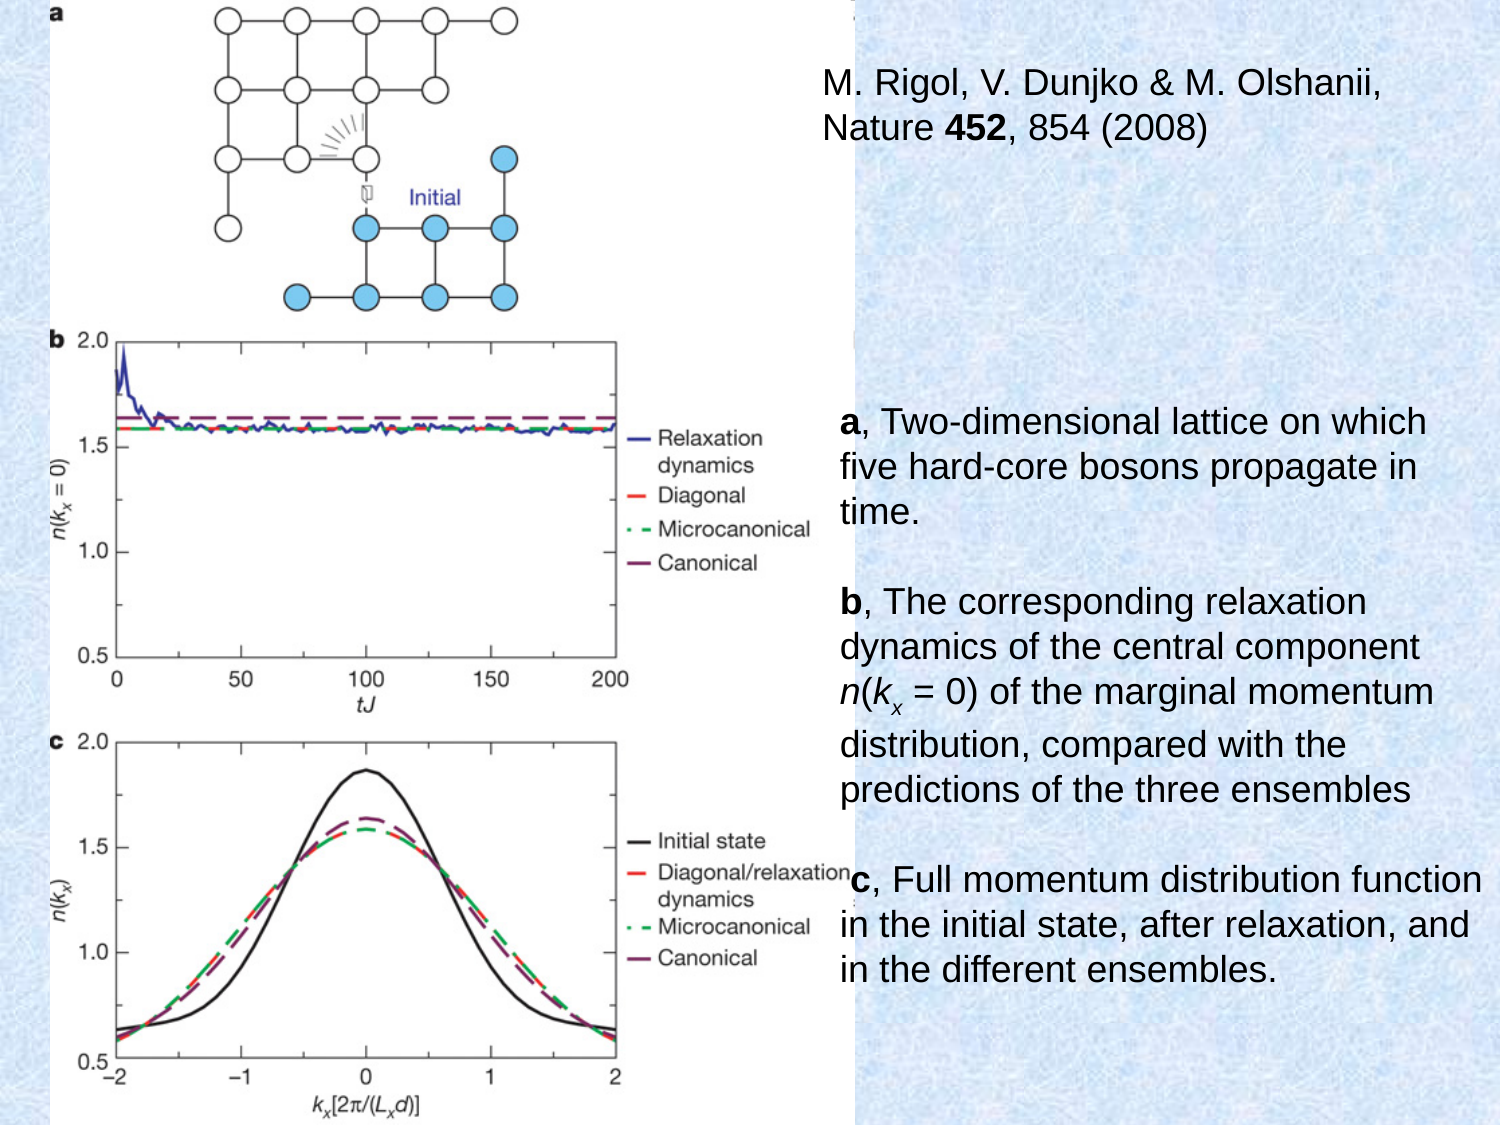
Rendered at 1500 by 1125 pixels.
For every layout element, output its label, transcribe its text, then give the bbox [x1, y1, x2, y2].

text_box a, Two-dimensional lattice on which five hard-core bosons propagate in time. b, The corresponding relaxation dynamics of the central component n(kx = 0) of the marginal momentum distribution, compared with the predictions of the three ensembles c, Full momentum distribution function in the initial state, after relaxation, and in the different ensembles. [859, 389, 1500, 998]
picture [0, 0, 1500, 1125]
text_box M. Rigol, V. Dunjko & M. Olshanii, Nature 452, 854 (2008) [859, 50, 1398, 155]
